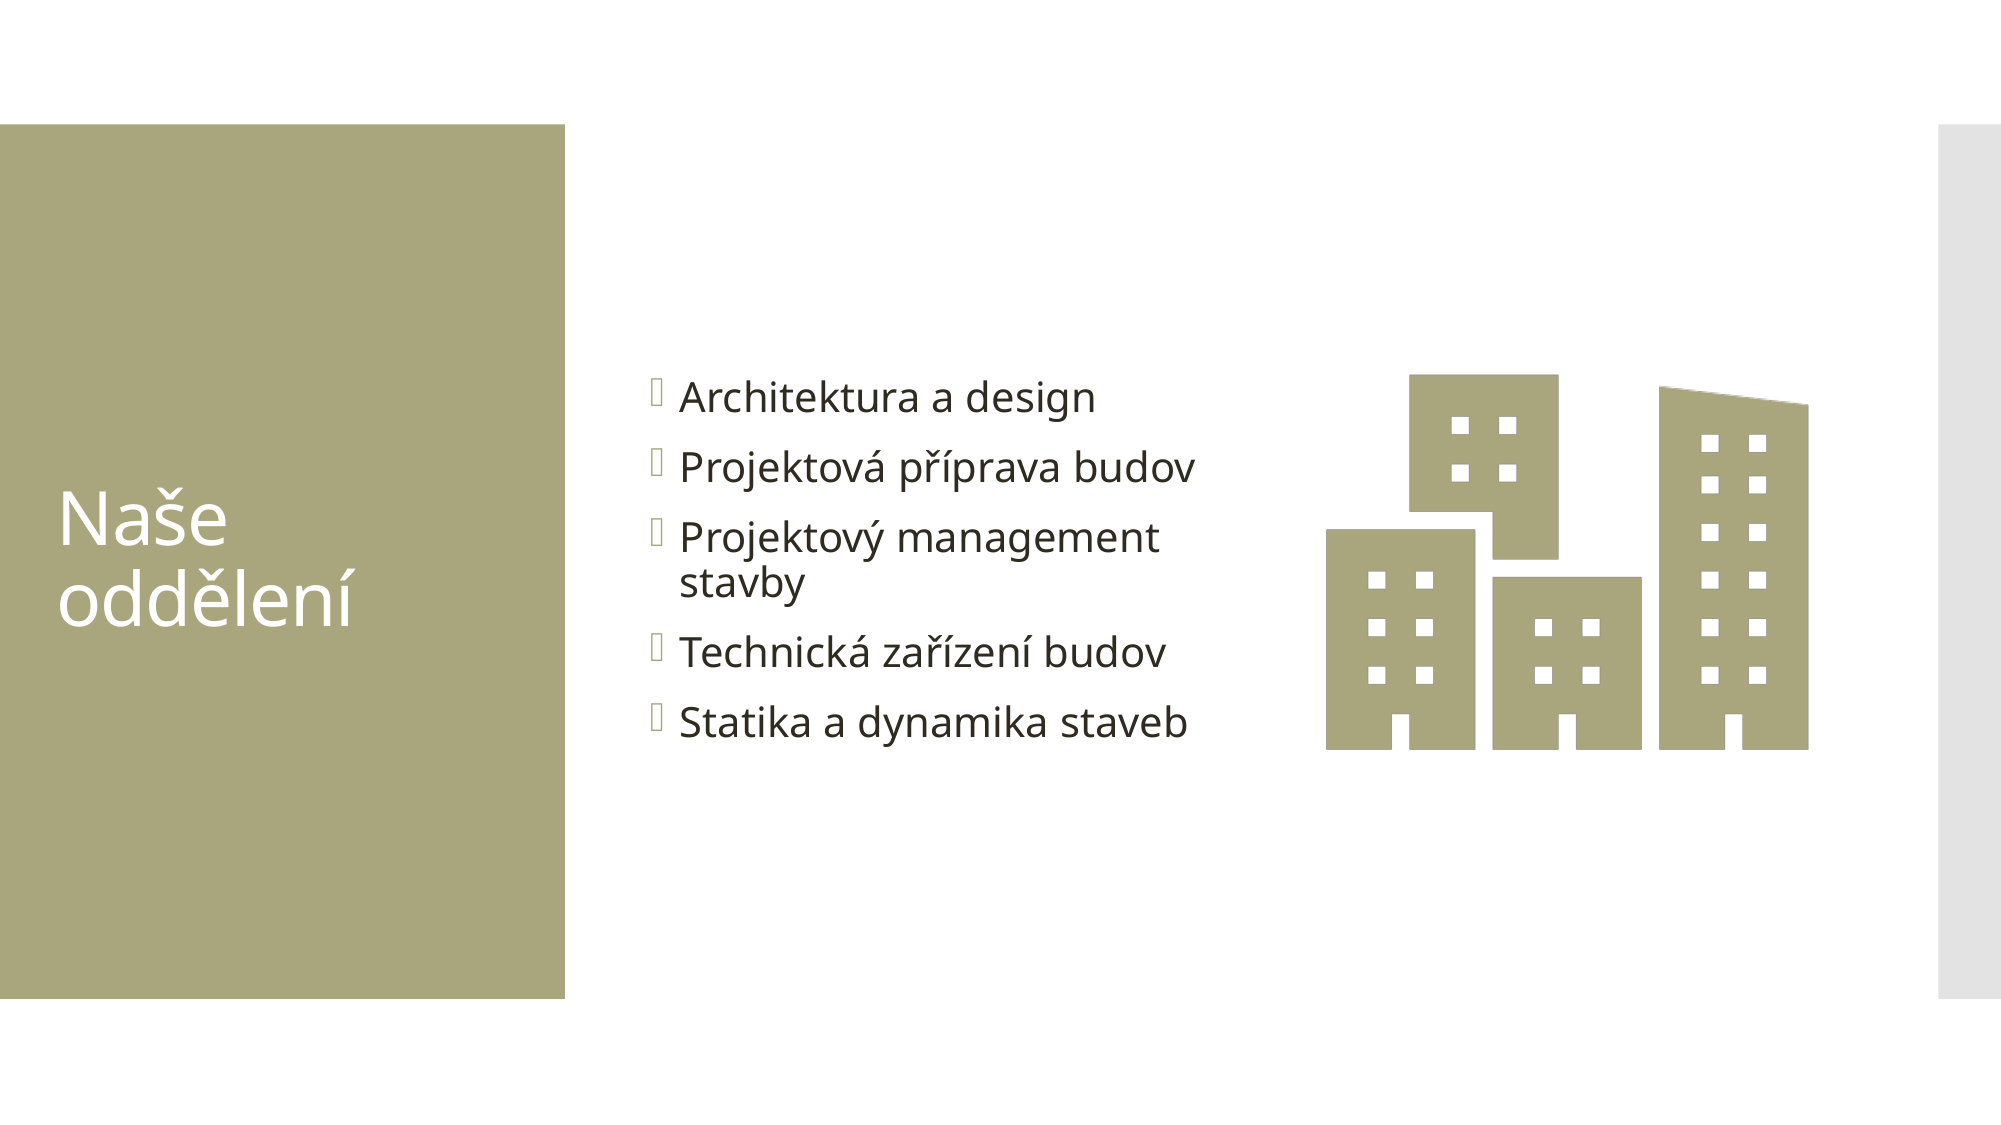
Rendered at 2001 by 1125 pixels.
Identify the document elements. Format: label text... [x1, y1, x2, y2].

picture [1282, 277, 1853, 848]
list Architektura a design Projektová příprava budov Projektový management stavby Technická zařízení budov Statika a dynamika staveb [634, 141, 1223, 982]
title Naše oddělení [41, 184, 525, 940]
